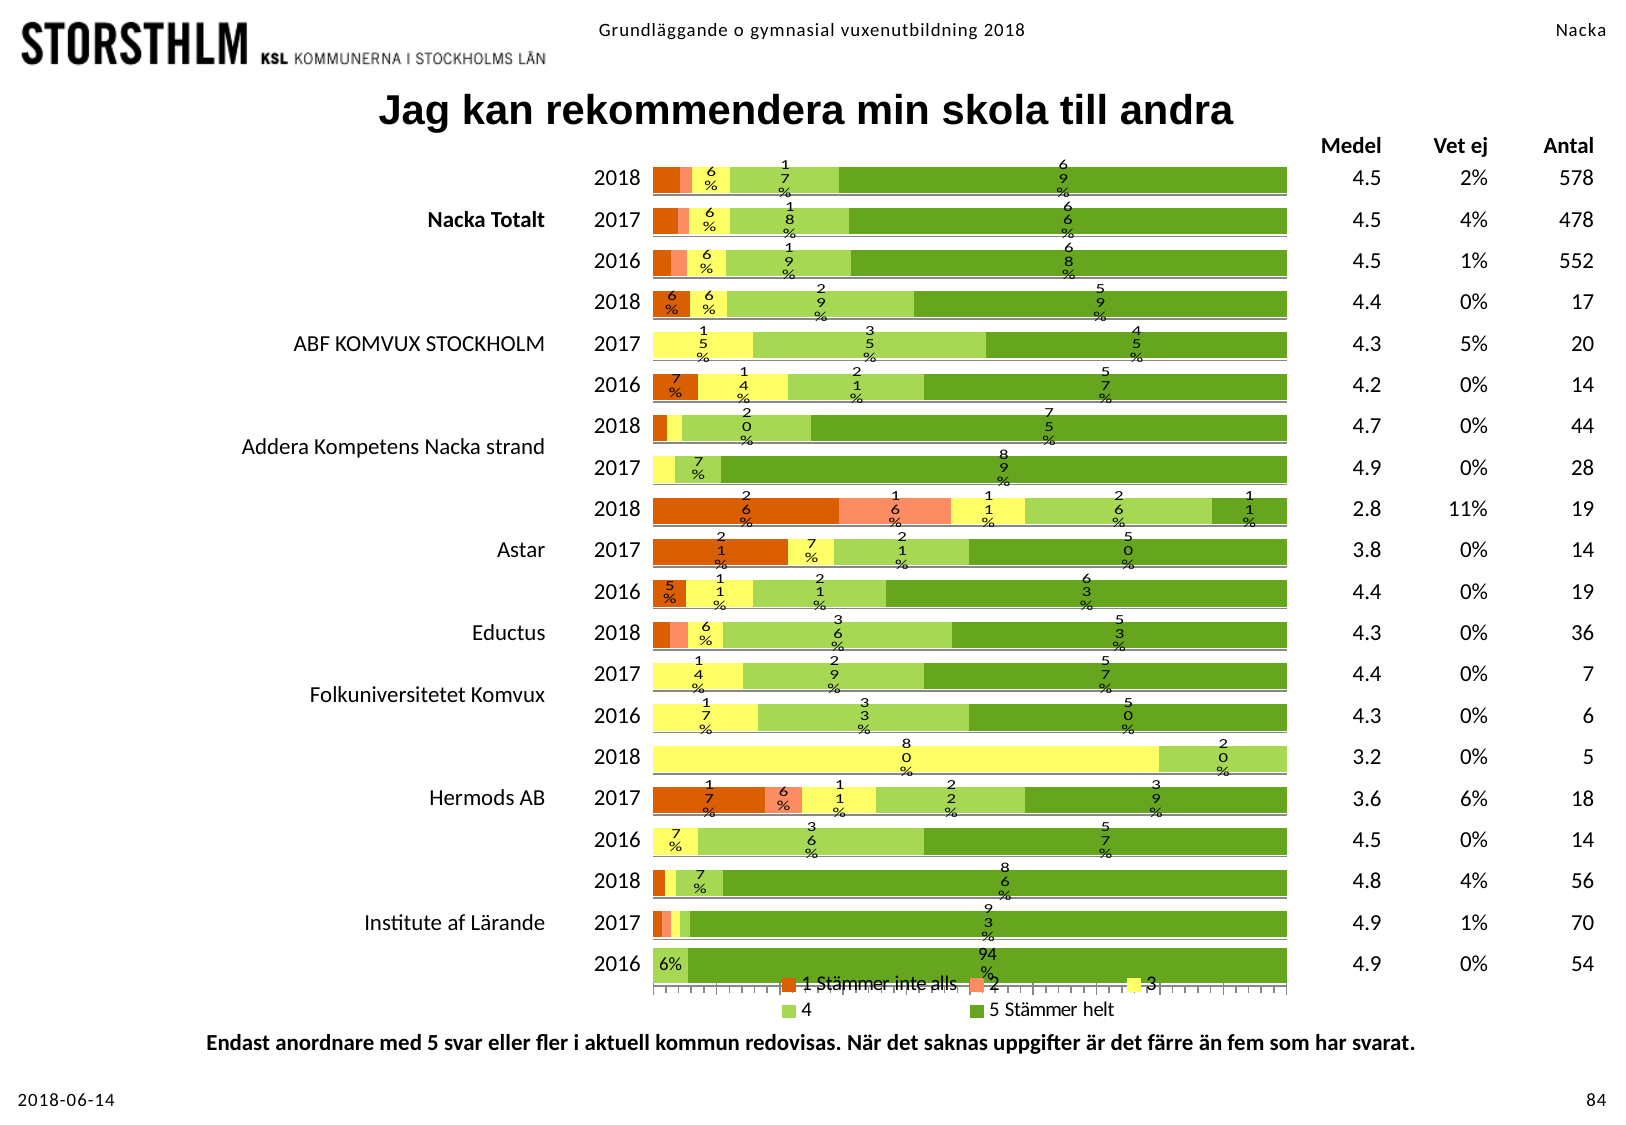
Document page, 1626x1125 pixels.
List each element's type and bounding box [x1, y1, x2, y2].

text_box [17, 17, 1607, 81]
text_box [17, 1027, 1607, 1064]
text_box [17, 1072, 1607, 1111]
text_box [17, 117, 1607, 833]
text_box [17, 82, 1607, 116]
